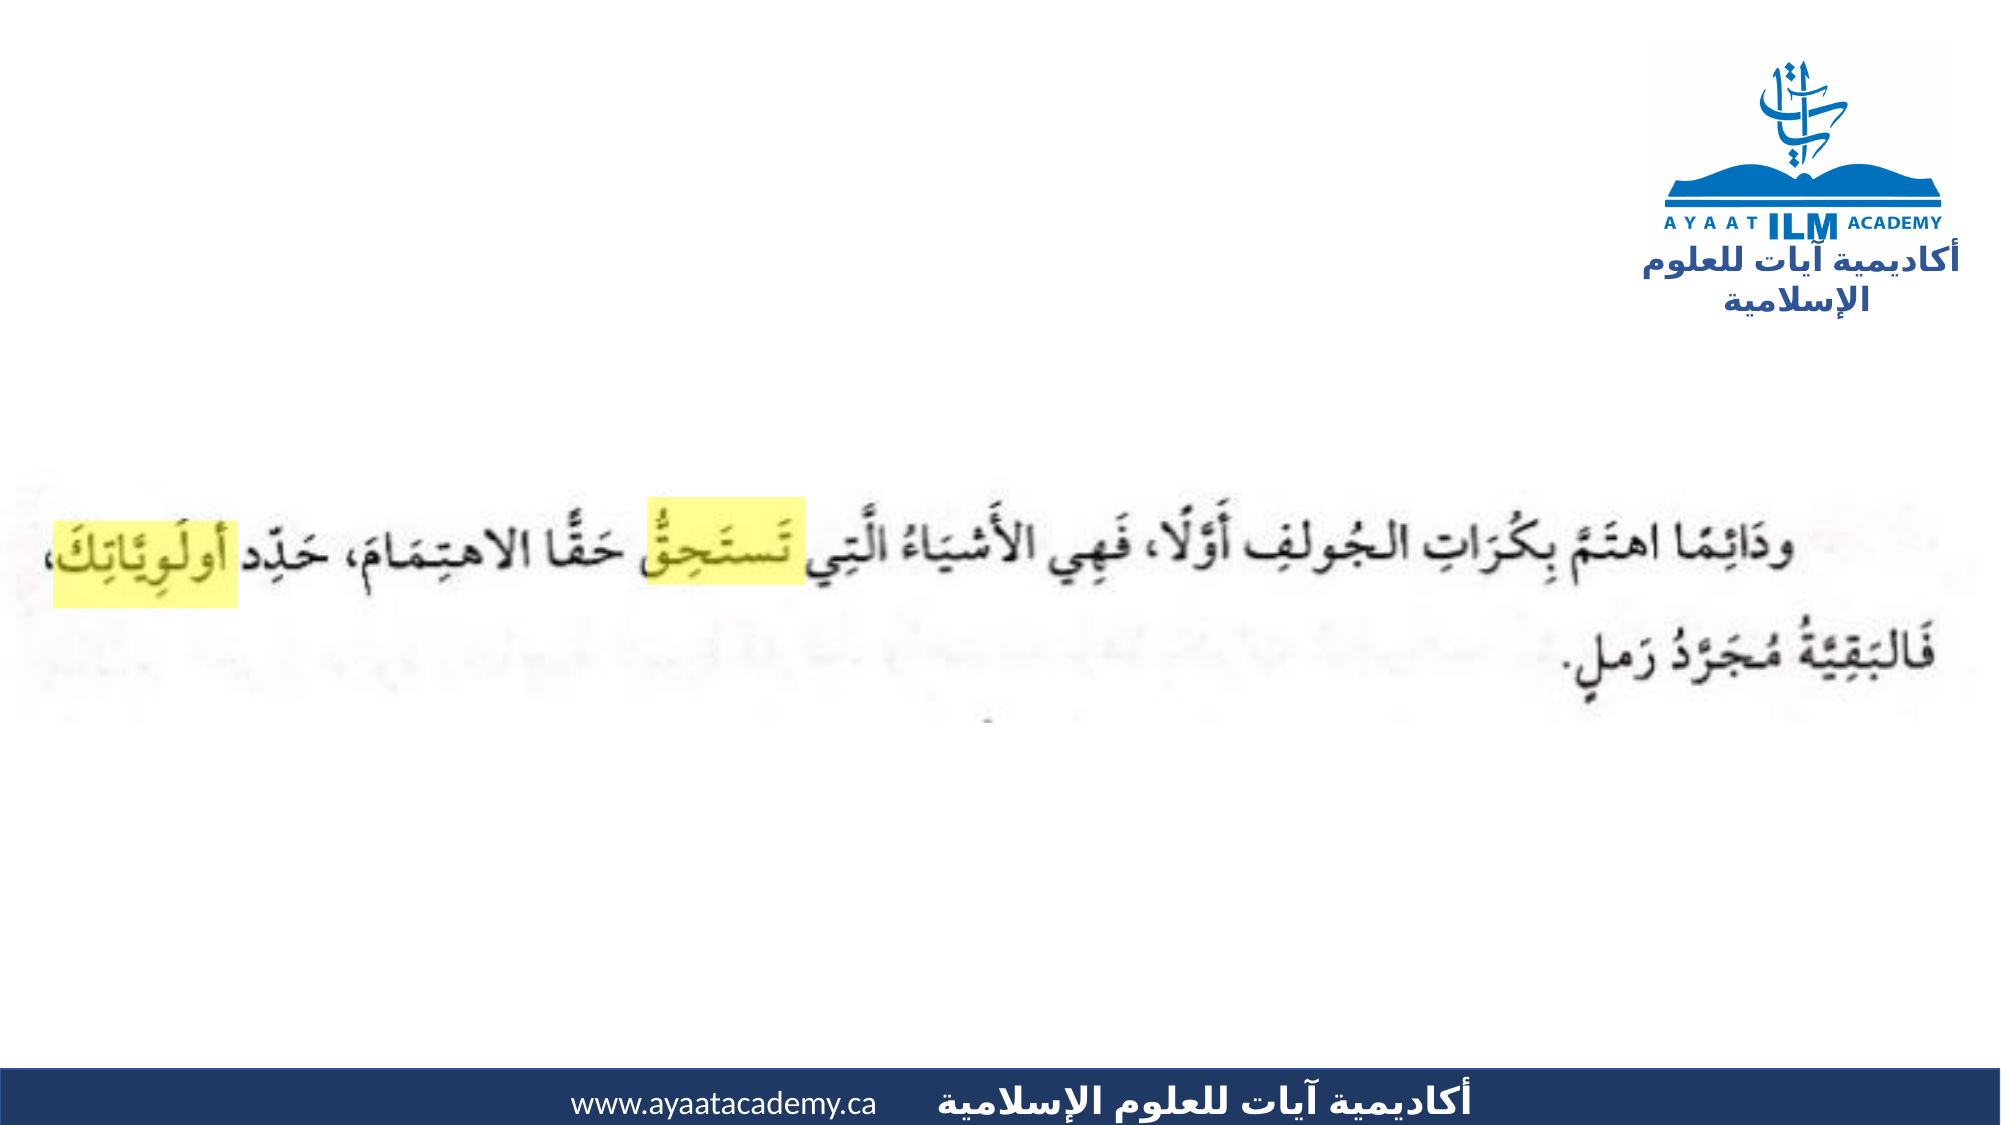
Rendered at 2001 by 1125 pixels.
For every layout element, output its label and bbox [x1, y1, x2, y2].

picture [0, 406, 1977, 723]
picture [1651, 37, 1952, 257]
